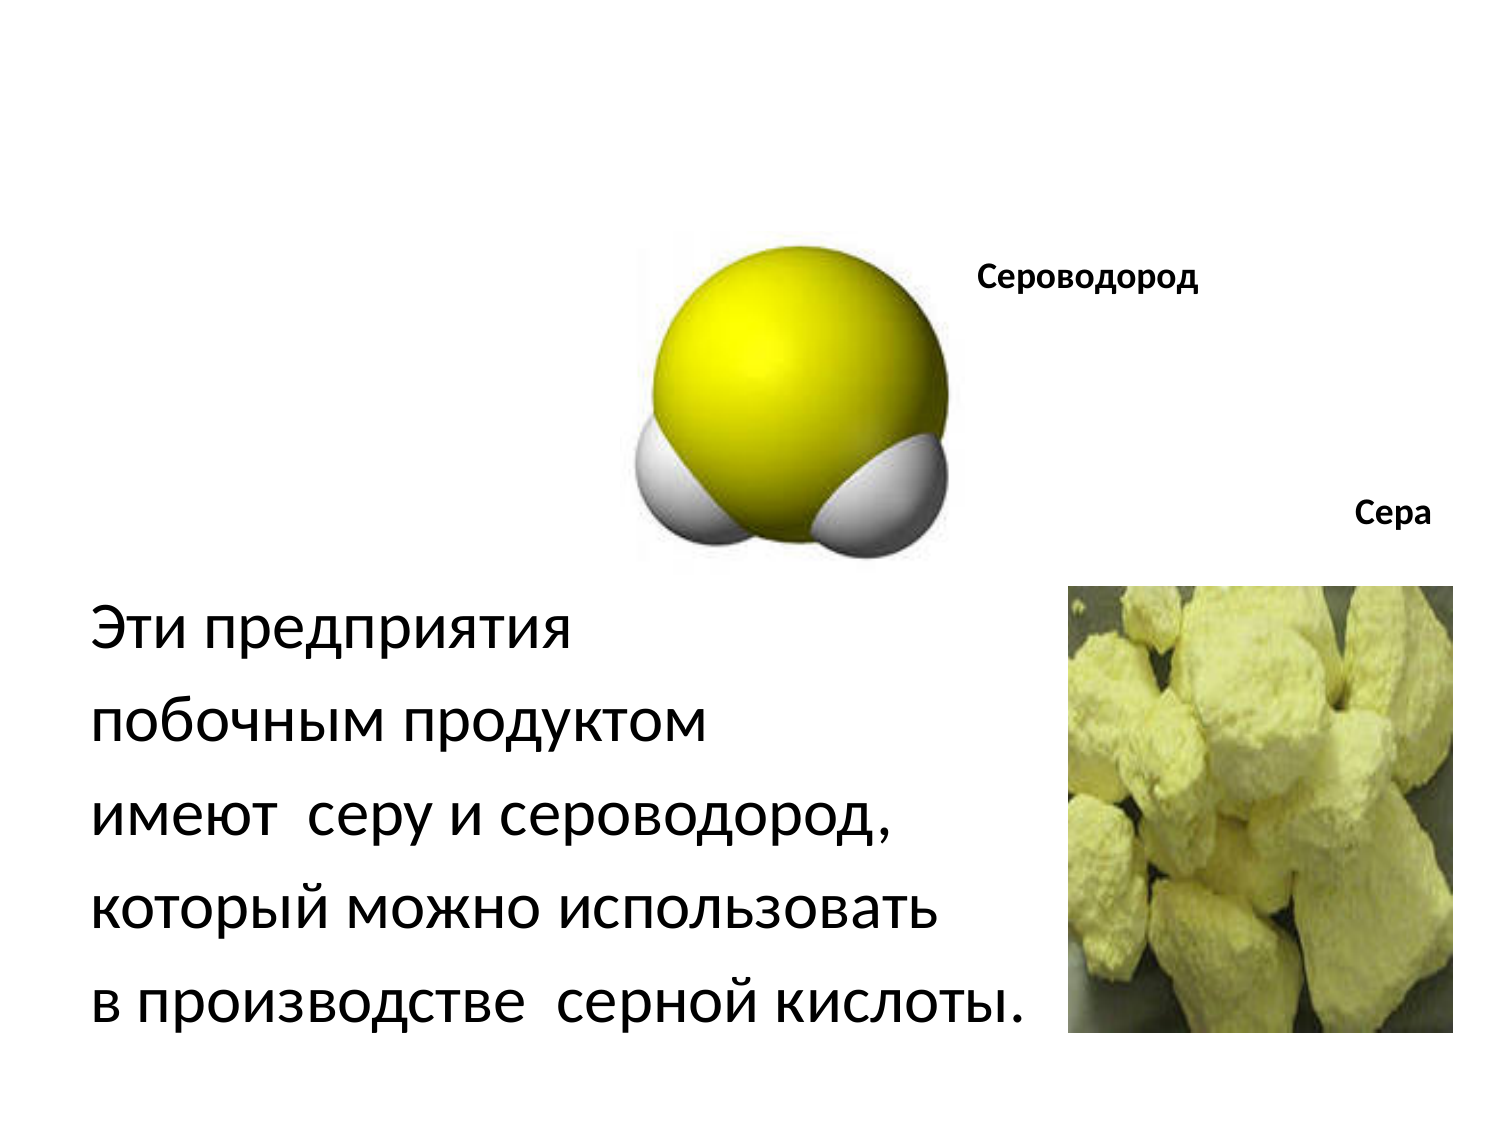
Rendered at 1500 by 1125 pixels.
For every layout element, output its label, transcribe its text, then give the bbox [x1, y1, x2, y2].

text_box Сера [1175, 479, 1447, 540]
list Эти предприятия побочным продуктом имеют серу и сероводород, который можно использовать в производстве серной кислоты. [75, 574, 1081, 1083]
picture [619, 231, 966, 575]
text_box Сероводород [970, 243, 1447, 304]
picture [1068, 585, 1453, 1034]
